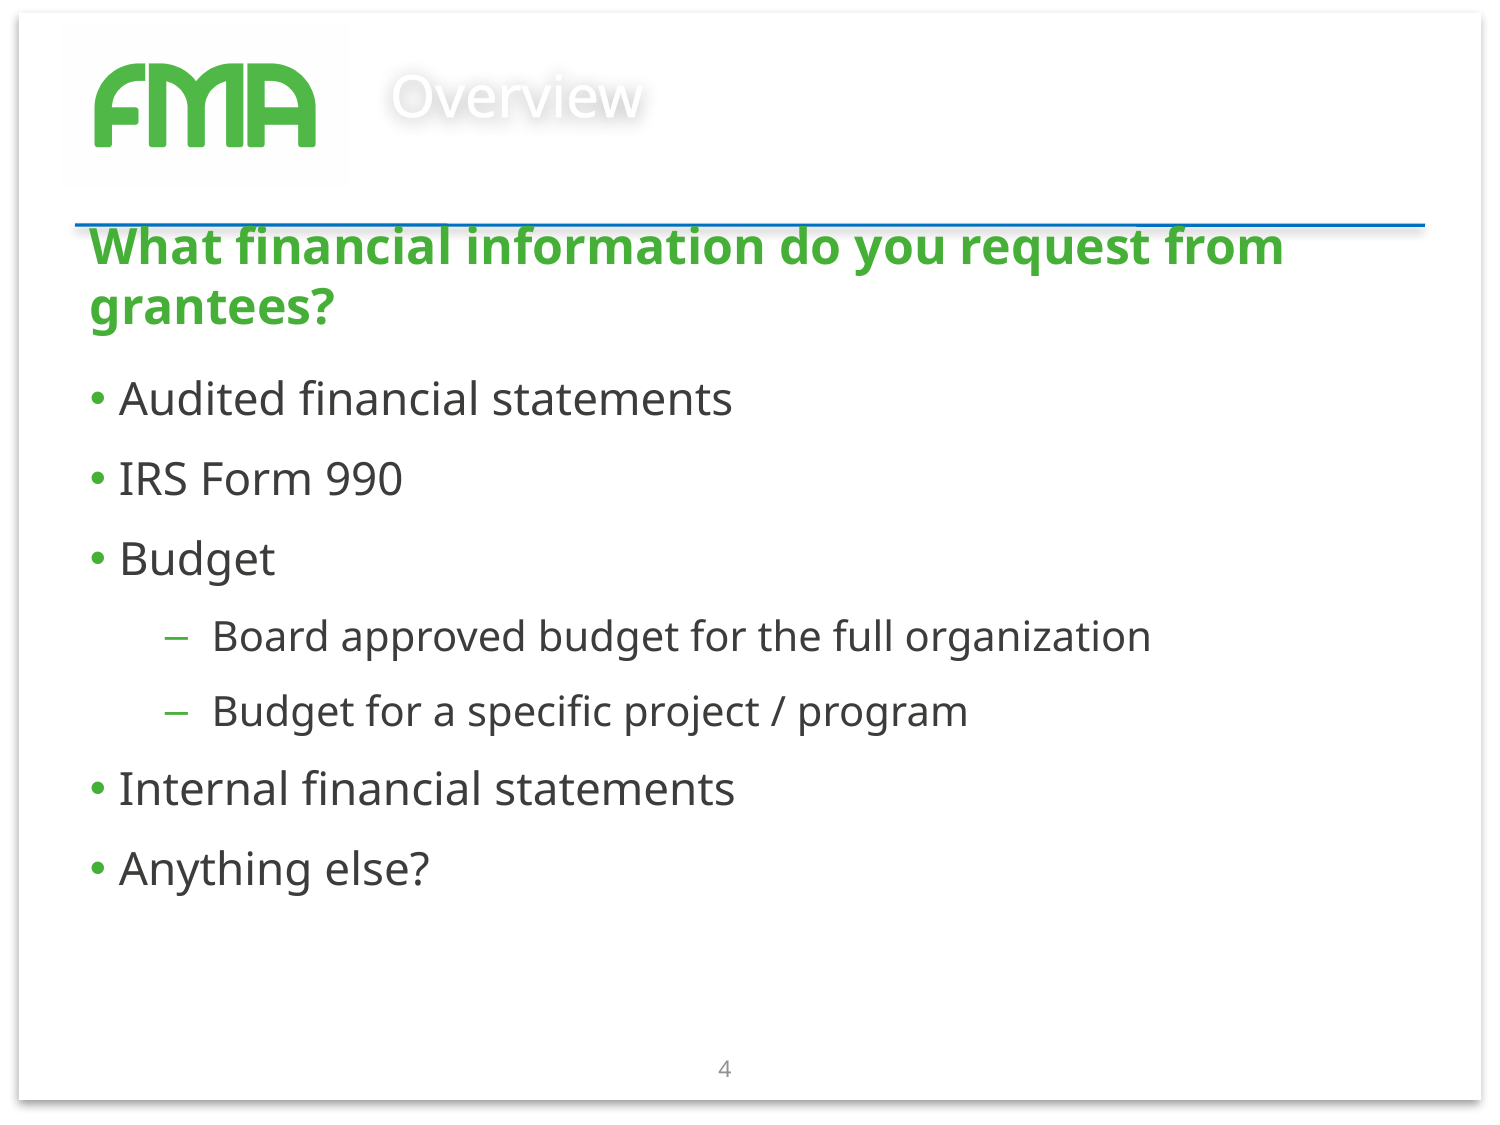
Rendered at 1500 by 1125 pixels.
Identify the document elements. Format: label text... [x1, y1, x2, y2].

list Audited financial statements IRS Form 990 Budget Board approved budget for the full organization Budget for a specific project / program Internal financial statements Anything else? [75, 362, 1425, 975]
picture [60, 22, 350, 188]
title Overview [375, 22, 1425, 165]
list What financial information do you request from grantees? [75, 237, 1425, 343]
